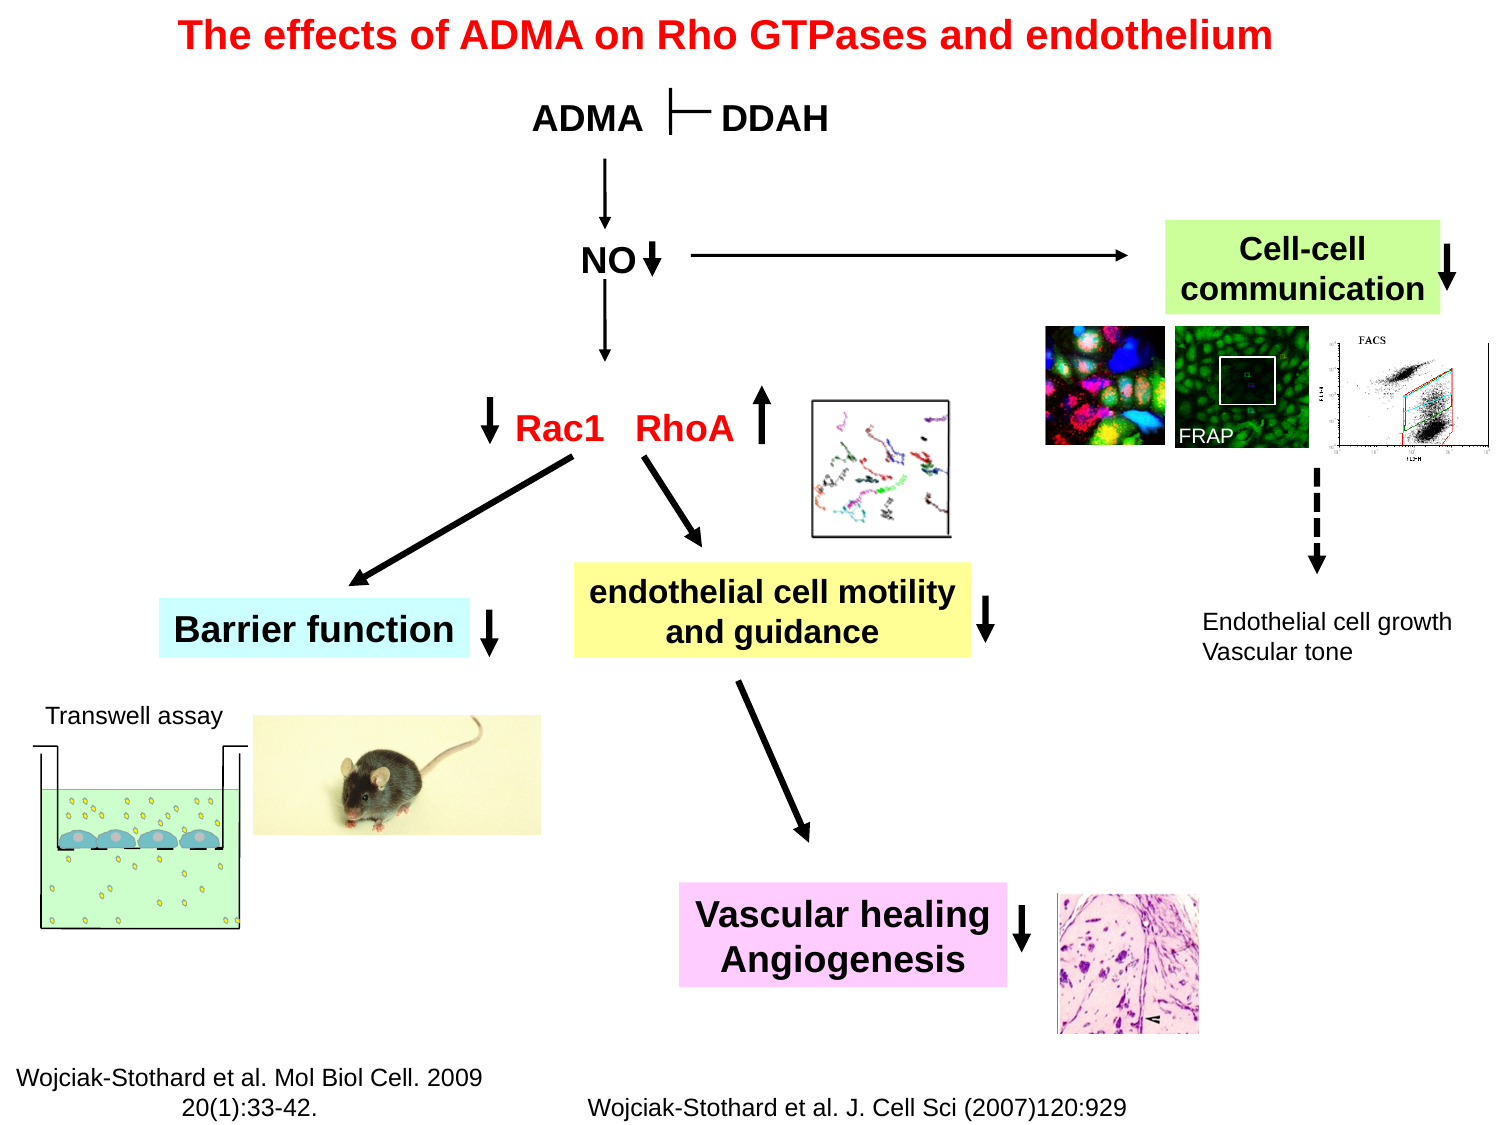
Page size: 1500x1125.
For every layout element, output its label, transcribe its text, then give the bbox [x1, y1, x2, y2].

text_box [598, 158, 612, 230]
picture [253, 715, 541, 835]
text_box [483, 609, 496, 658]
text_box [1310, 557, 1324, 575]
text_box Barrier function [158, 597, 470, 658]
picture [1056, 892, 1200, 1035]
text_box [348, 457, 572, 587]
text_box [738, 680, 810, 843]
text_box [644, 457, 703, 548]
text_box DDAH [706, 86, 845, 147]
text_box ADMA [516, 86, 687, 147]
text_box Rac1 [500, 397, 620, 457]
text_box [0, 692, 249, 929]
text_box [1015, 905, 1028, 953]
text_box [690, 249, 1128, 262]
text_box FRAP [1163, 449, 1175, 456]
picture [808, 396, 953, 542]
text_box [598, 279, 612, 362]
picture [1311, 325, 1495, 469]
text_box [755, 385, 769, 445]
text_box The effects of ADMA on Rho GTPases and endothelium [162, 0, 1289, 65]
text_box Endothelial cell growth Vascular tone [1187, 597, 1469, 673]
text_box [646, 241, 659, 277]
text_box [979, 595, 992, 643]
text_box [483, 397, 497, 445]
picture [1174, 326, 1309, 448]
text_box Wojciak-Stothard et al. J. Cell Sci (2007)120:929 [572, 1084, 1151, 1125]
text_box [1440, 243, 1454, 291]
text_box Vascular healing Angiogenesis [679, 882, 1008, 988]
picture [1045, 325, 1165, 445]
text_box Wojciak-Stothard et al. Mol Biol Cell. 2009 20(1):33-42. [1, 1053, 506, 1125]
text_box Cell-cell communication [1165, 219, 1441, 315]
text_box RhoA [620, 397, 750, 457]
text_box endothelial cell motility and guidance [574, 562, 972, 657]
text_box NO [565, 228, 671, 289]
